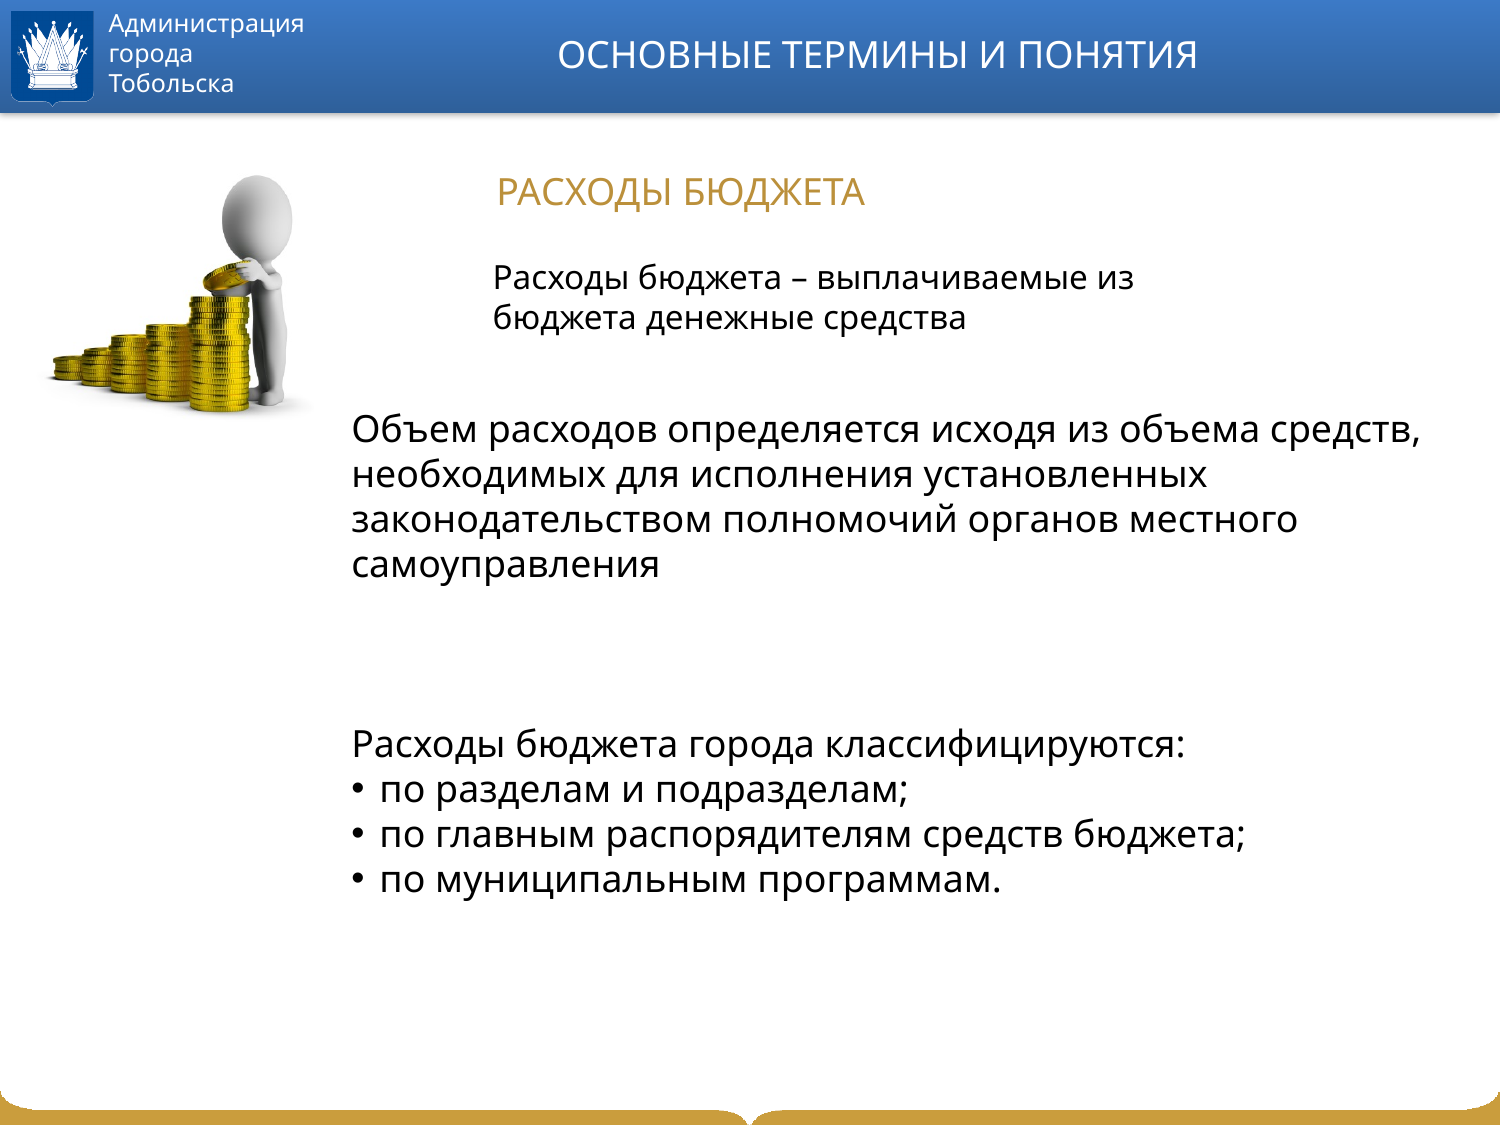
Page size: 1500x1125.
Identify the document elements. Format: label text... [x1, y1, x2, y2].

picture [11, 11, 94, 107]
text_box Объем расходов определяется исходя из объема средств, необходимых для исполнения установленных законодательством полномочий органов местного самоуправления Расходы бюджета города классифицируются: по разделам и подразделам; по главным распорядителям средств бюджета; по муниципальным программам. [336, 397, 1459, 957]
picture [0, 1091, 1500, 1125]
title ОСНОВНЫЕ ТЕРМИНЫ И ПОНЯТИЯ [289, 0, 1467, 107]
text_box Расходы бюджета – выплачиваемые из бюджета денежные средства [477, 248, 1212, 344]
text_box РАСХОДЫ БЮДЖЕТА [481, 160, 1239, 220]
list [29, 147, 324, 446]
